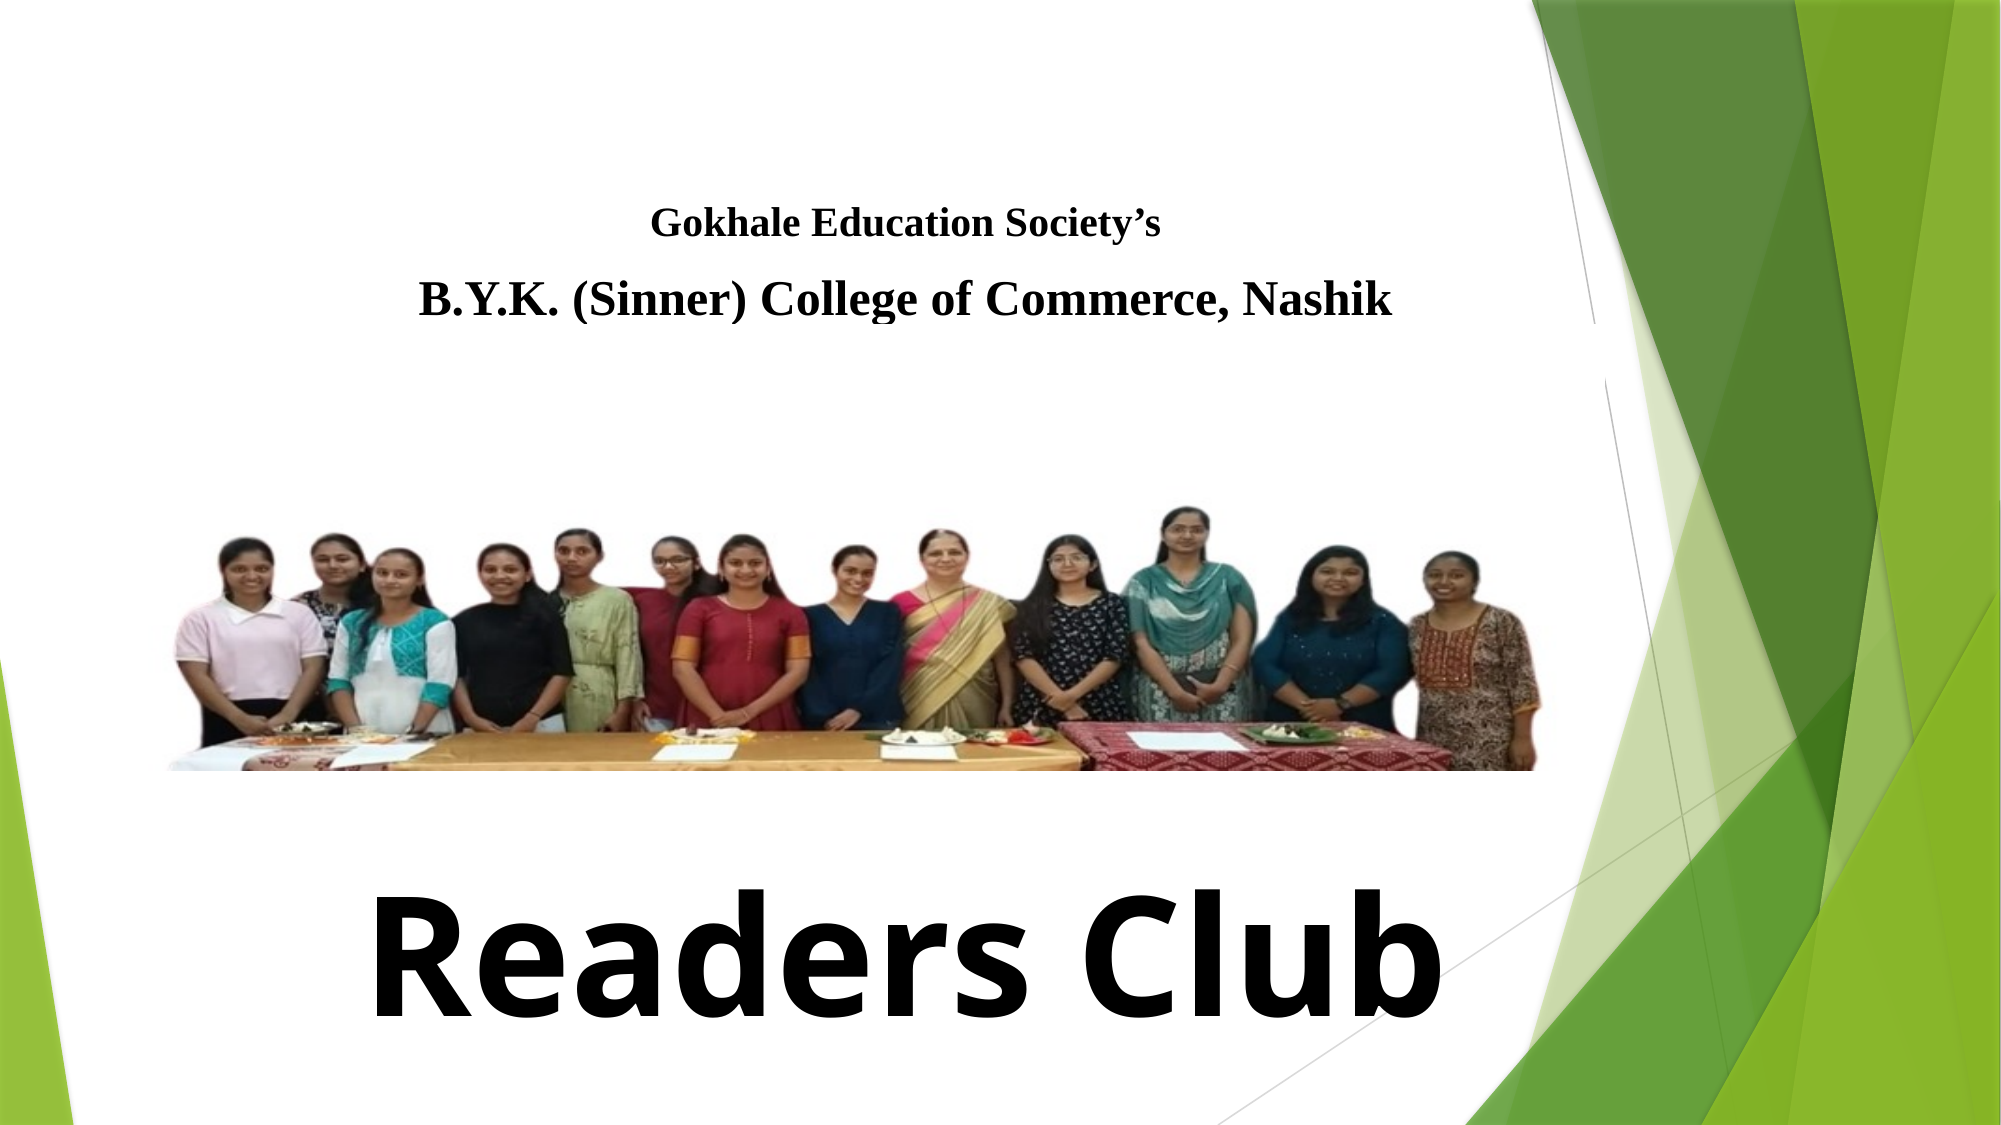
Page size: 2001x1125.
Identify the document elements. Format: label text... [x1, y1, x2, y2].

text_box Gokhale Education Society’s B.Y.K. (Sinner) College of Commerce, Nashik Readers Club [69, 183, 1742, 1058]
picture [88, 323, 1606, 772]
